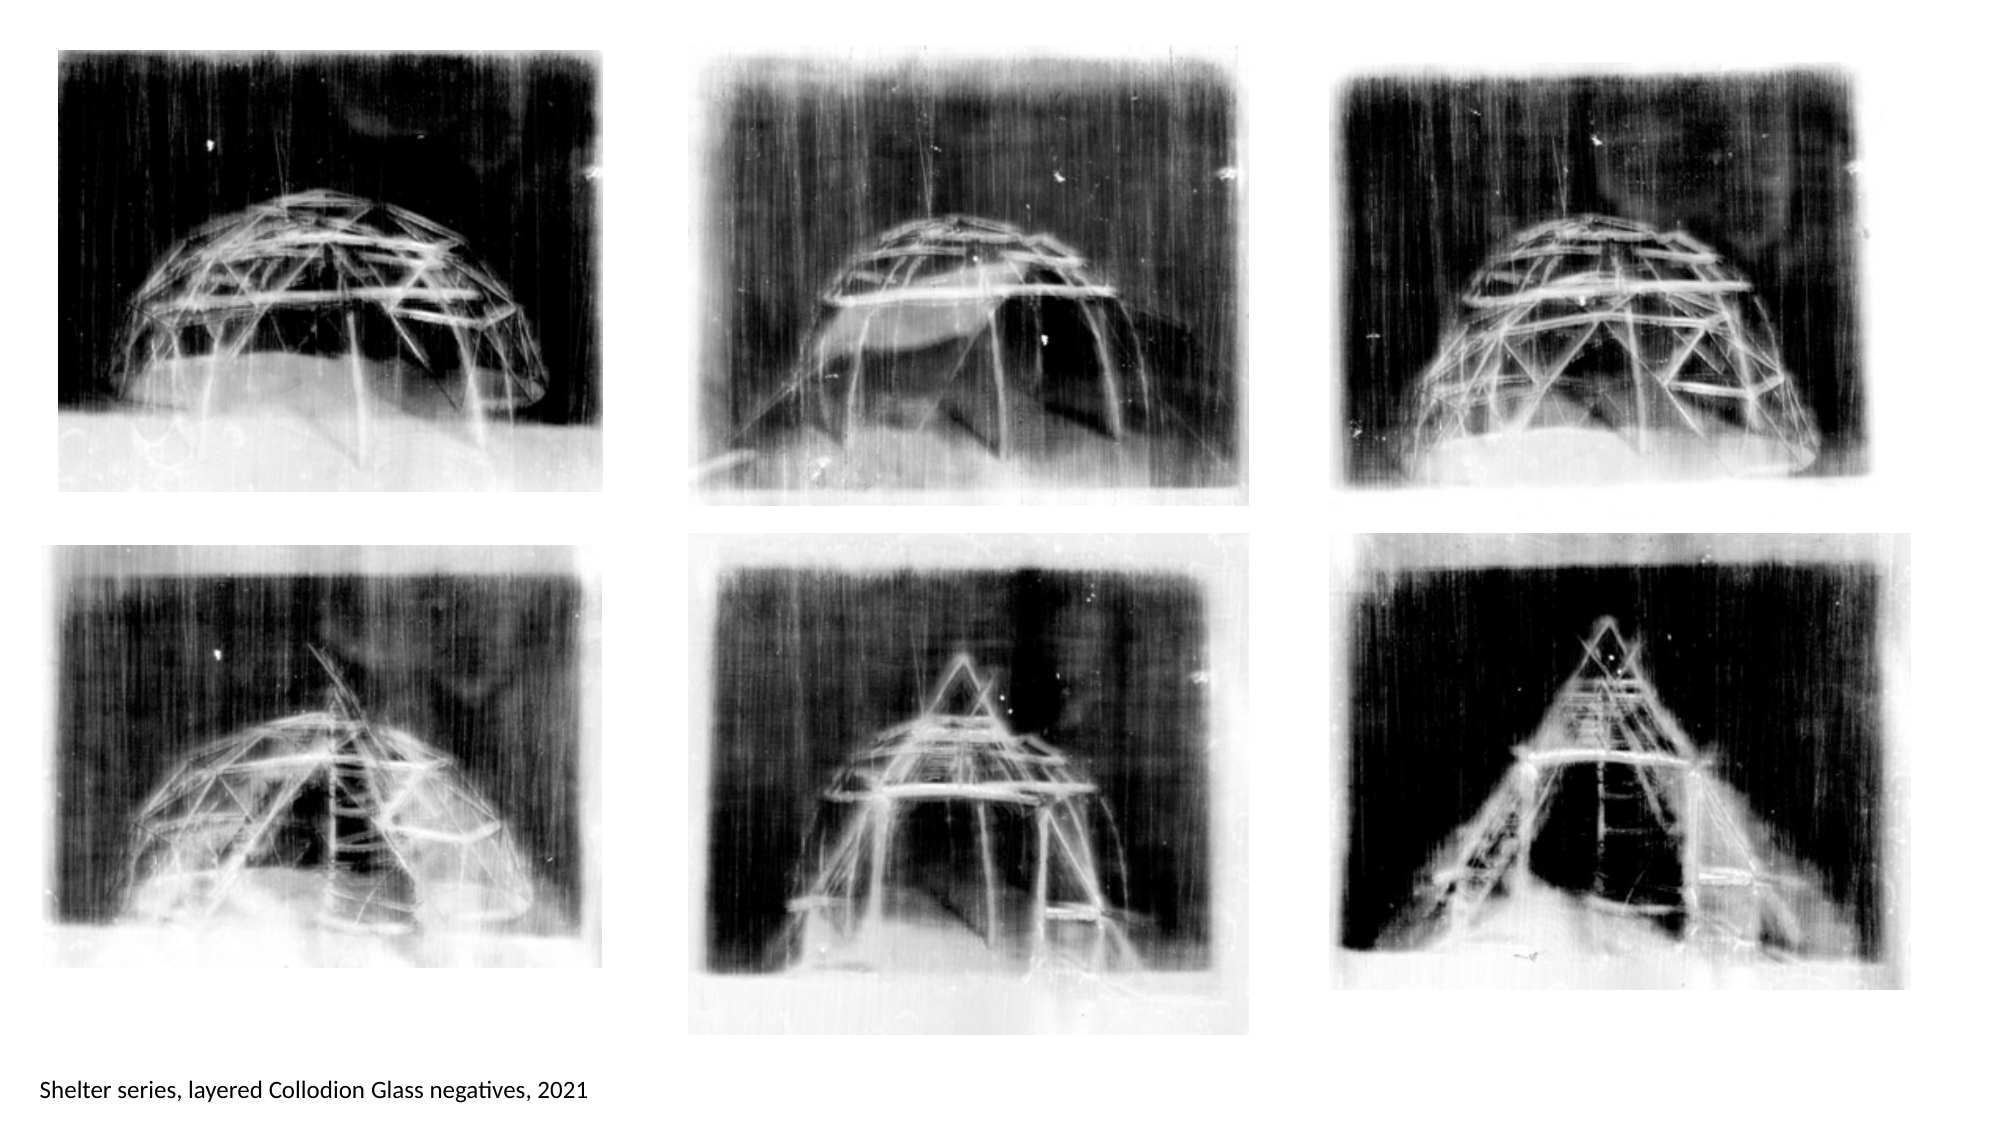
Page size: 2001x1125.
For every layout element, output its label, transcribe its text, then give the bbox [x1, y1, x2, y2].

picture [58, 50, 603, 492]
picture [1329, 533, 1911, 990]
picture [688, 533, 1249, 1035]
text_box Shelter series, layered Collodion Glass negatives, 2021 [24, 1066, 1217, 1111]
picture [1329, 62, 1883, 520]
picture [688, 45, 1249, 506]
picture [42, 545, 602, 968]
